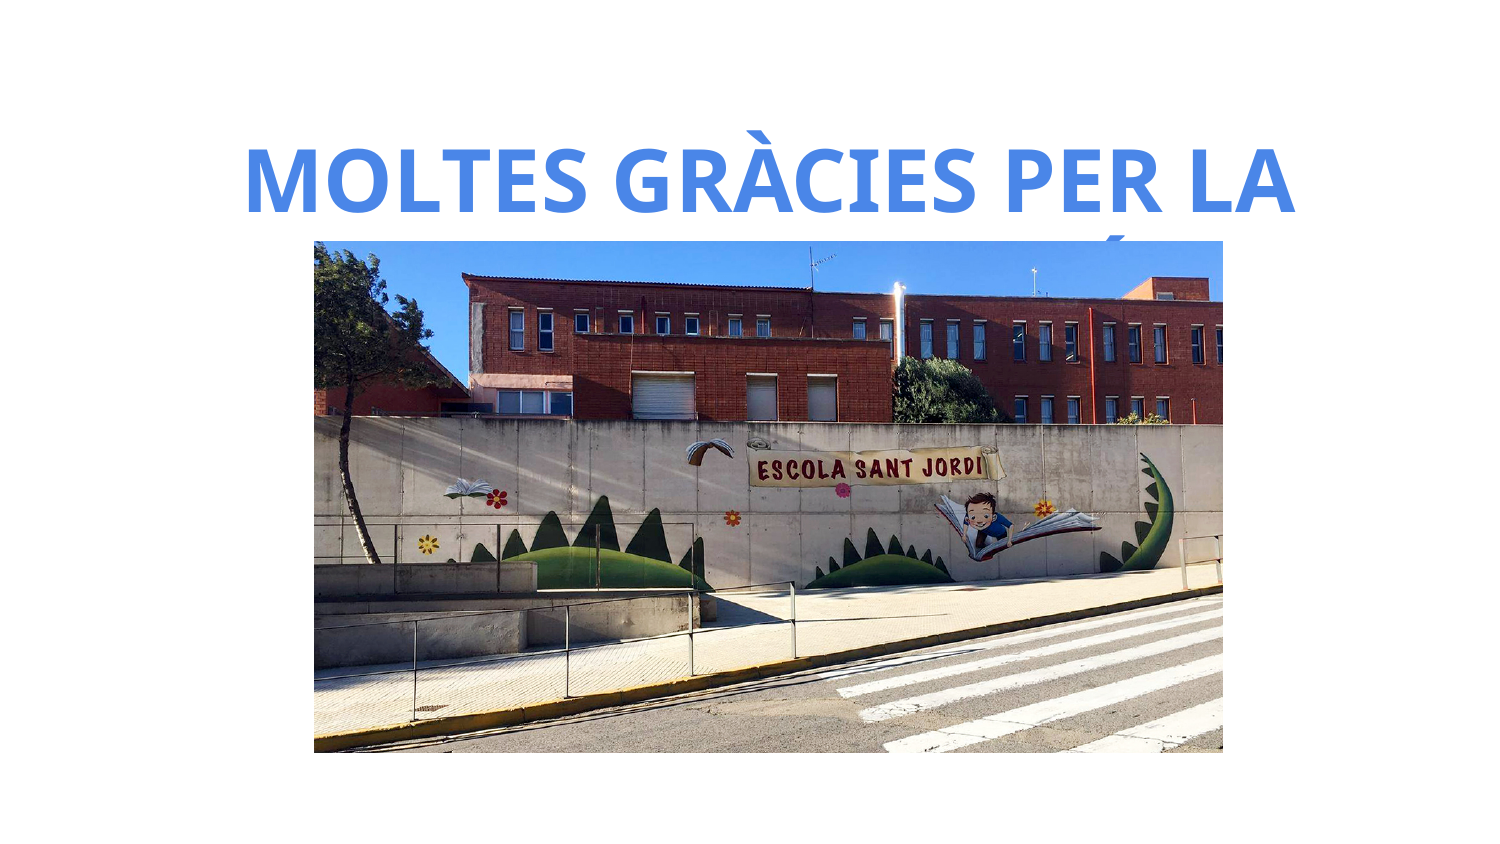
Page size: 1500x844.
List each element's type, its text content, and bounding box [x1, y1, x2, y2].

title MOLTES GRÀCIES PER LA VOSTRA ATENCIÓ [69, 110, 1468, 242]
picture [314, 241, 1223, 753]
